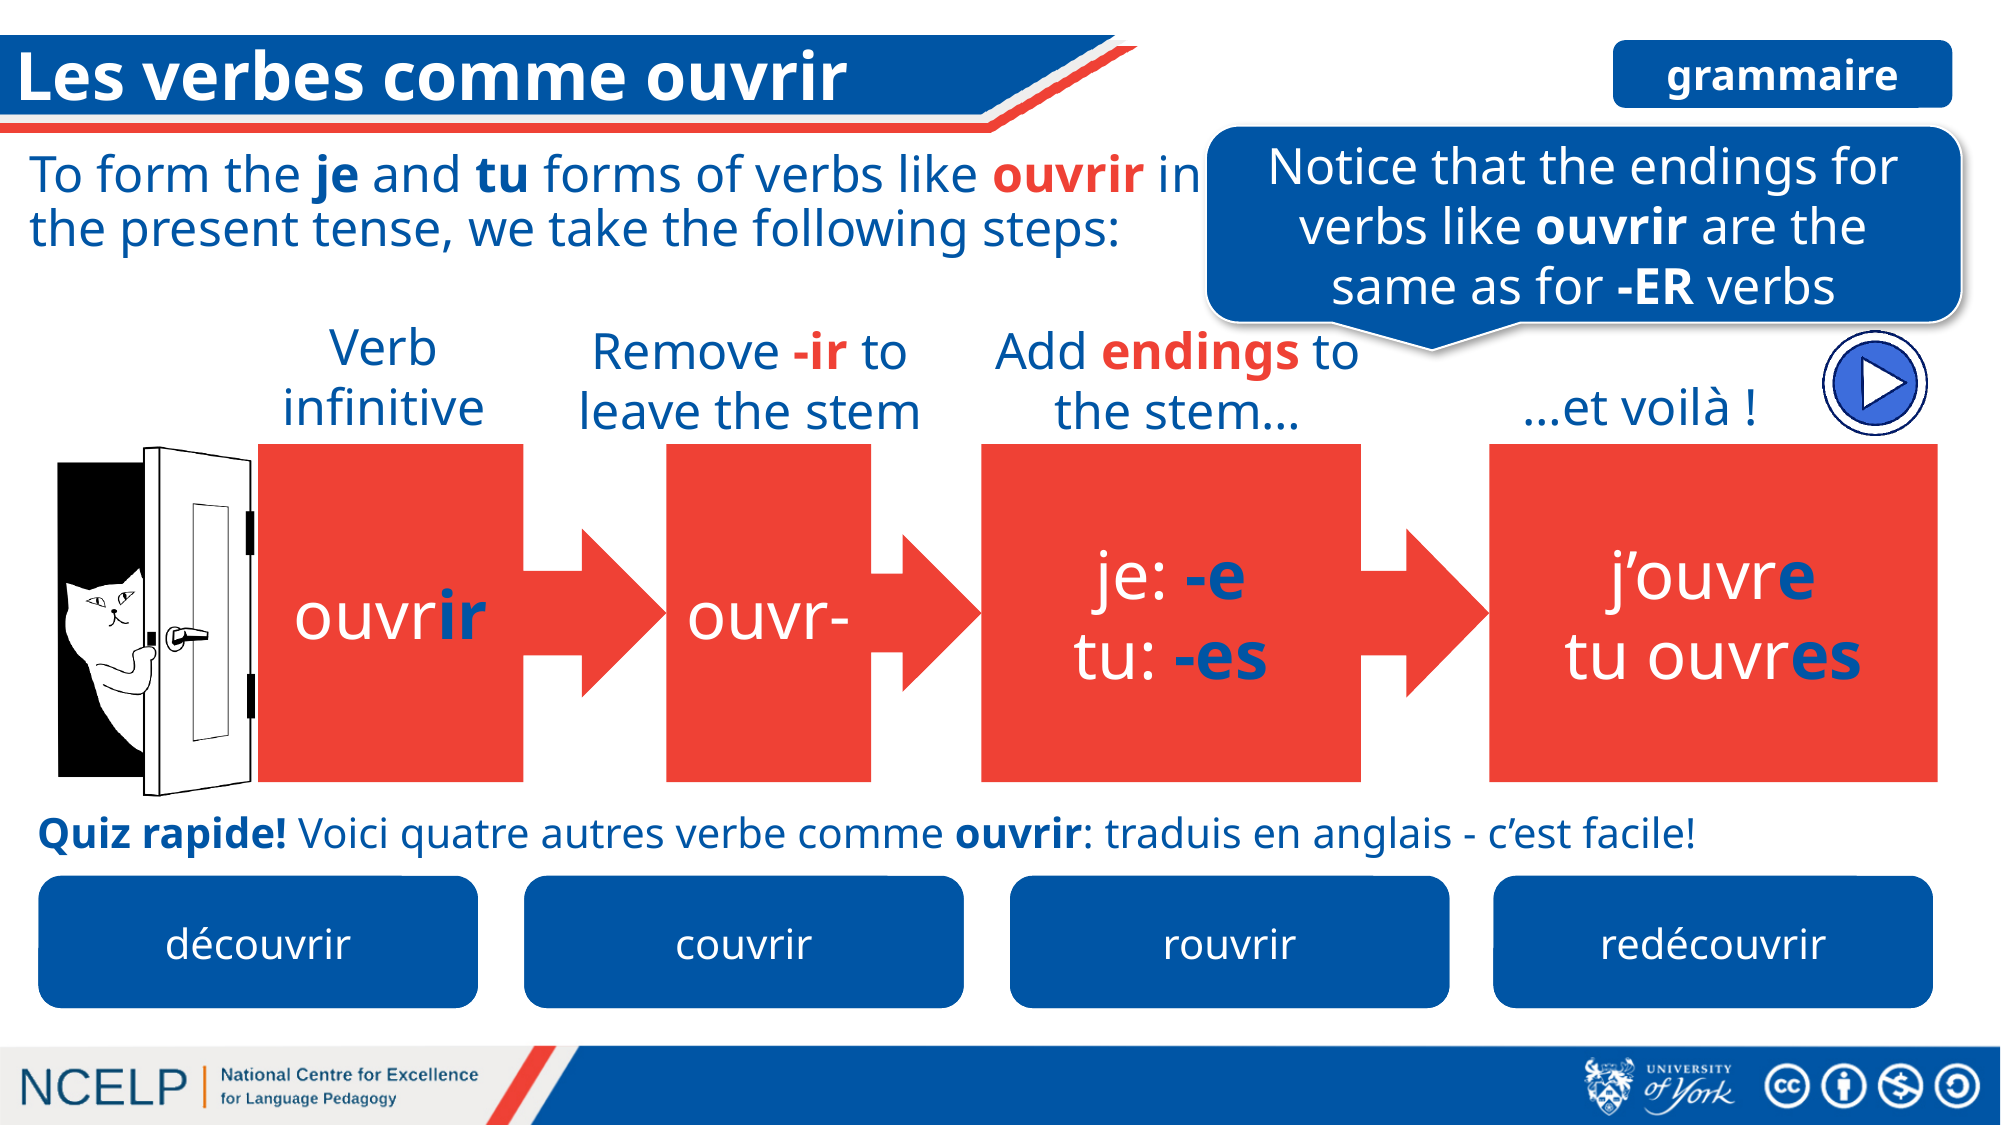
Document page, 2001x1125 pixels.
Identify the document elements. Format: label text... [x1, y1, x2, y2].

text_box …et voilà ! [1490, 368, 1790, 444]
title Les verbes comme ouvrir [0, 35, 1163, 142]
text_box ouvrir [266, 443, 665, 784]
text_box découvrir [38, 876, 478, 1009]
text_box ouvr- [665, 447, 980, 784]
list To form the je and tu forms of verbs like ouvrir in the present tense, we take the following steps: [14, 141, 1209, 286]
picture [0, 0, 2001, 1125]
text_box grammaire [1613, 40, 1953, 108]
text_box couvrir [524, 876, 964, 1009]
text_box Notice that the endings for verbs like ouvrir are the same as for -ER verbs [1204, 124, 1963, 352]
text_box rouvrir [1010, 876, 1450, 1009]
text_box j’ouvre tu ouvres [1488, 443, 1939, 783]
text_box je: -e tu: -es [980, 447, 1491, 784]
picture [525, 447, 665, 609]
text_box redécouvrir [1493, 876, 1933, 1009]
text_box Quiz rapide! Voici quatre autres verbe comme ouvrir: traduis en anglais - c’est facile! [22, 799, 1890, 865]
text_box Add endings to the stem… [955, 312, 1401, 447]
picture [873, 447, 980, 609]
text_box Verb infinitive [234, 307, 534, 443]
text_box Remove -ir to leave the stem [517, 312, 955, 447]
